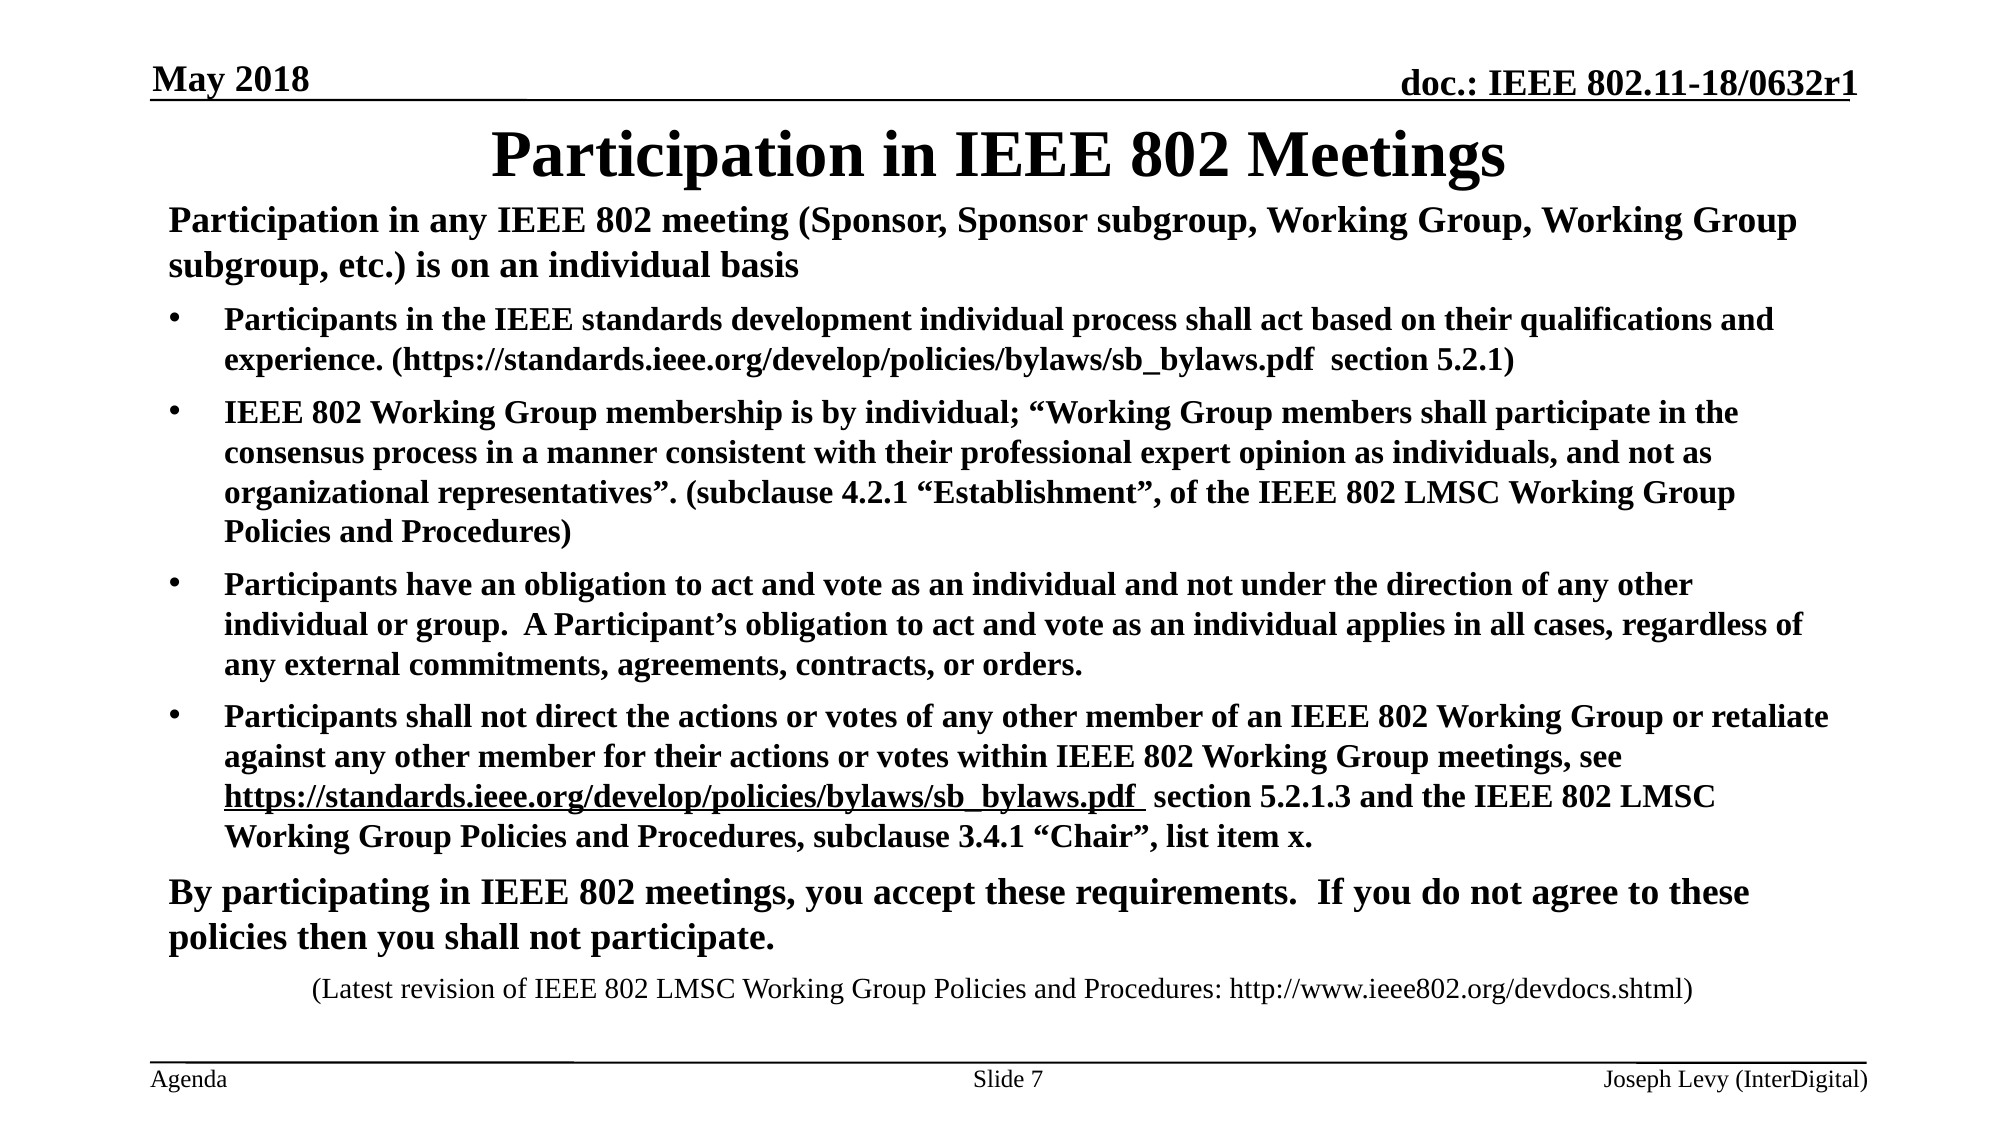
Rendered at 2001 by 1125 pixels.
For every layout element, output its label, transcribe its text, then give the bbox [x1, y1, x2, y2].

footer Joseph Levy (InterDigital) [1171, 1061, 1869, 1093]
list Participation in any IEEE 802 meeting (Sponsor, Sponsor subgroup, Working Group, Working Group subgroup, etc.) is on an individual basis Participants in the IEEE standards development individual process shall act based on their qualifications and experience. (https://standards.ieee.org/develop/policies/bylaws/sb_bylaws.pdf section 5.2.1) IEEE 802 Working Group membership is by individual; “Working Group members shall participate in the consensus process in a manner consistent with their professional expert opinion as individuals, and not as organizational representatives”. (subclause 4.2.1 “Establishment”, of the IEEE 802 LMSC Working Group Policies and Procedures) Participants have an obligation to act and vote as an individual and not under the direction of any other individual or group. A Participant’s obligation to act and vote as an individual applies in all cases, regardless of any external commitments, agreements, contracts, or orders. Participants shall not direct the actions or votes of any other member of an IEEE 802 Working Group or retaliate against any other member for their actions or votes within IEEE 802 Working Group meetings, see https://standards.ieee.org/develop/policies/bylaws/sb_bylaws.pdf section 5.2.1.3 and the IEEE 802 LMSC Working Group Policies and Procedures, subclause 3.4.1 “Chair”, list item x. By participating in IEEE 802 meetings, you accept these requirements. If you do not agree to these policies then you shall not participate. (Latest revision of IEEE 802 LMSC Working Group Policies and Procedures: http://www.ieee802.org/devdocs.shtml) [153, 187, 1854, 1038]
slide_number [152, 54, 563, 100]
title Participation in IEEE 802 Meetings [149, 112, 1850, 188]
slide_number Slide 7 [950, 1061, 1067, 1123]
